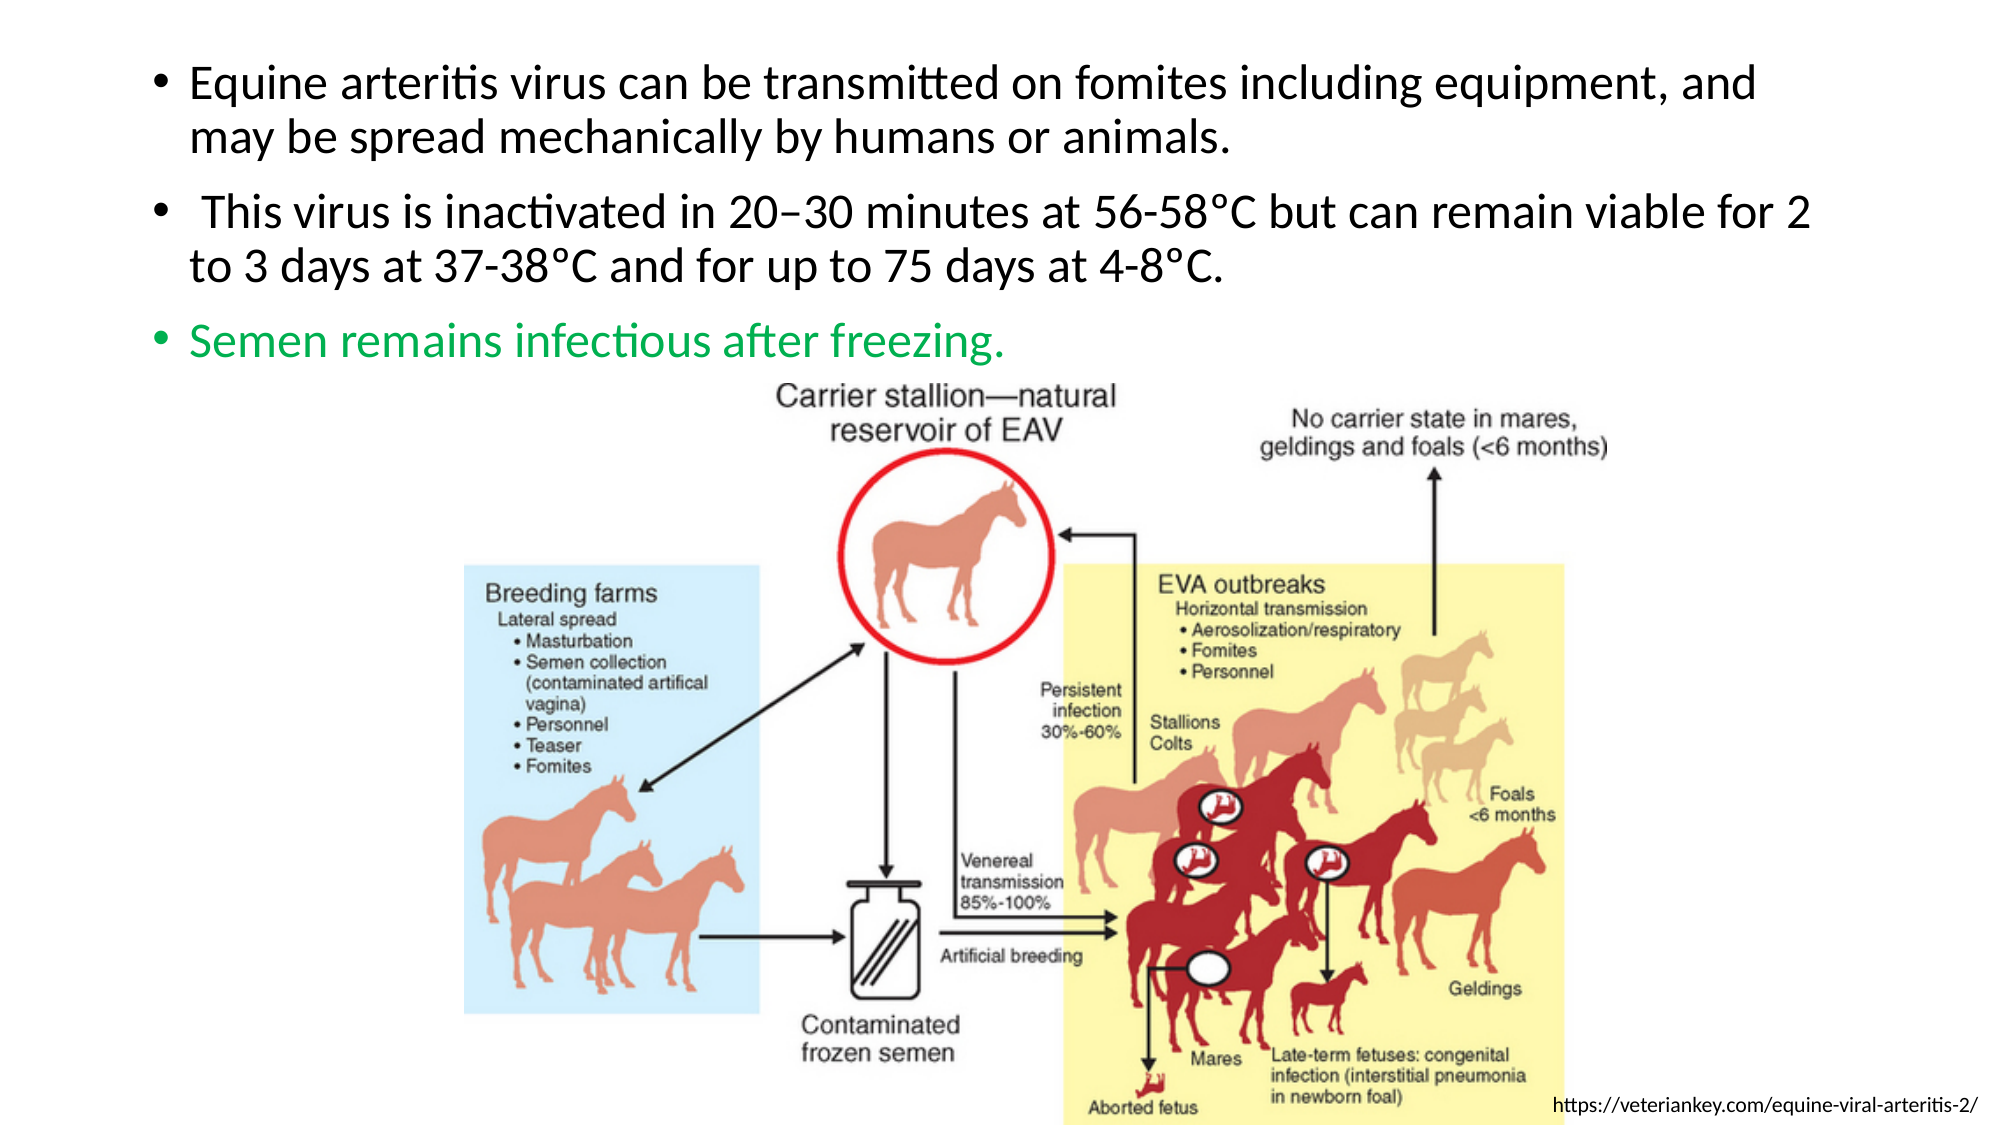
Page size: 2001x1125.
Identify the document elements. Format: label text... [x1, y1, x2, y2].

picture [464, 383, 1607, 1125]
text_box https://veteriankey.com/equine-viral-arteritis-2/ [1607, 1083, 1995, 1125]
list Equine arteritis virus can be transmitted on fomites including equipment, and may be spread mechanically by humans or animals. This virus is inactivated in 20–30 minutes at 56-58ºC but can remain viable for 2 to 3 days at 37-38ºC and for up to 75 days at 4-8ºC. Semen remains infectious after freezing. [137, 48, 1863, 953]
